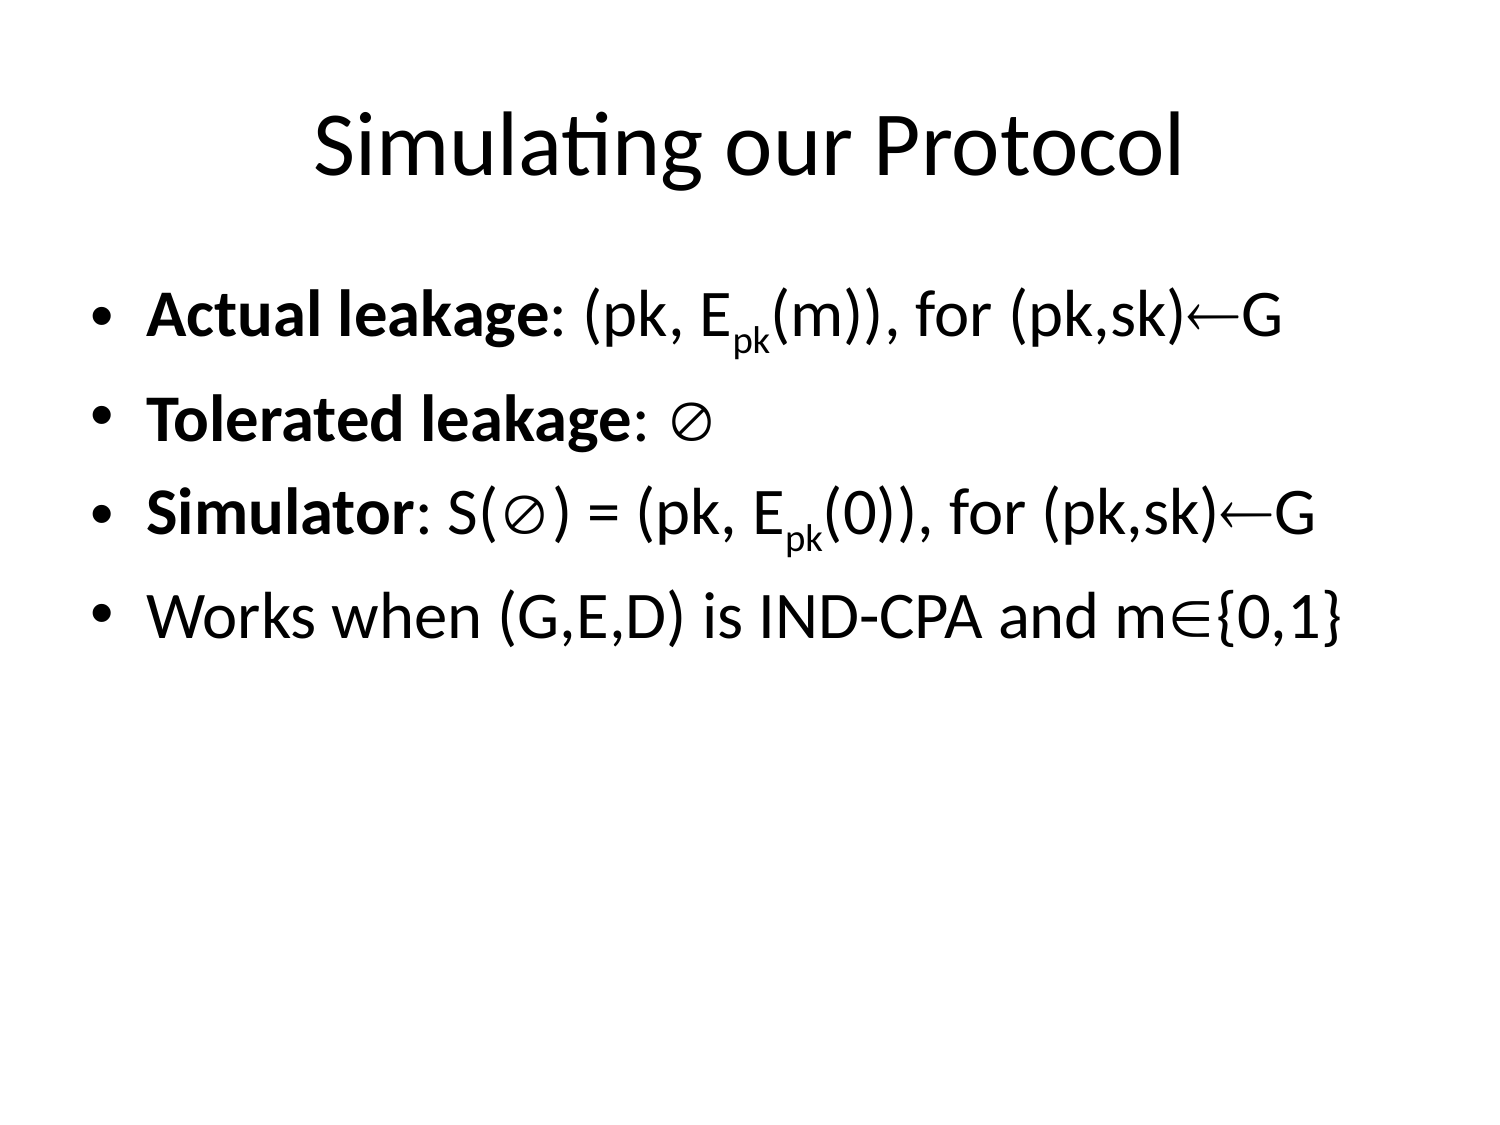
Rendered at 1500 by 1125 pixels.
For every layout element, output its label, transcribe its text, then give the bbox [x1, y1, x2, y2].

title Simulating our Protocol [75, 45, 1425, 233]
list Actual leakage: (pk, Epk(m)), for (pk,sk)G Tolerated leakage:  Simulator: S() = (pk, Epk(0)), for (pk,sk)G Works when (G,E,D) is IND-CPA and m{0,1} [75, 262, 1425, 1005]
